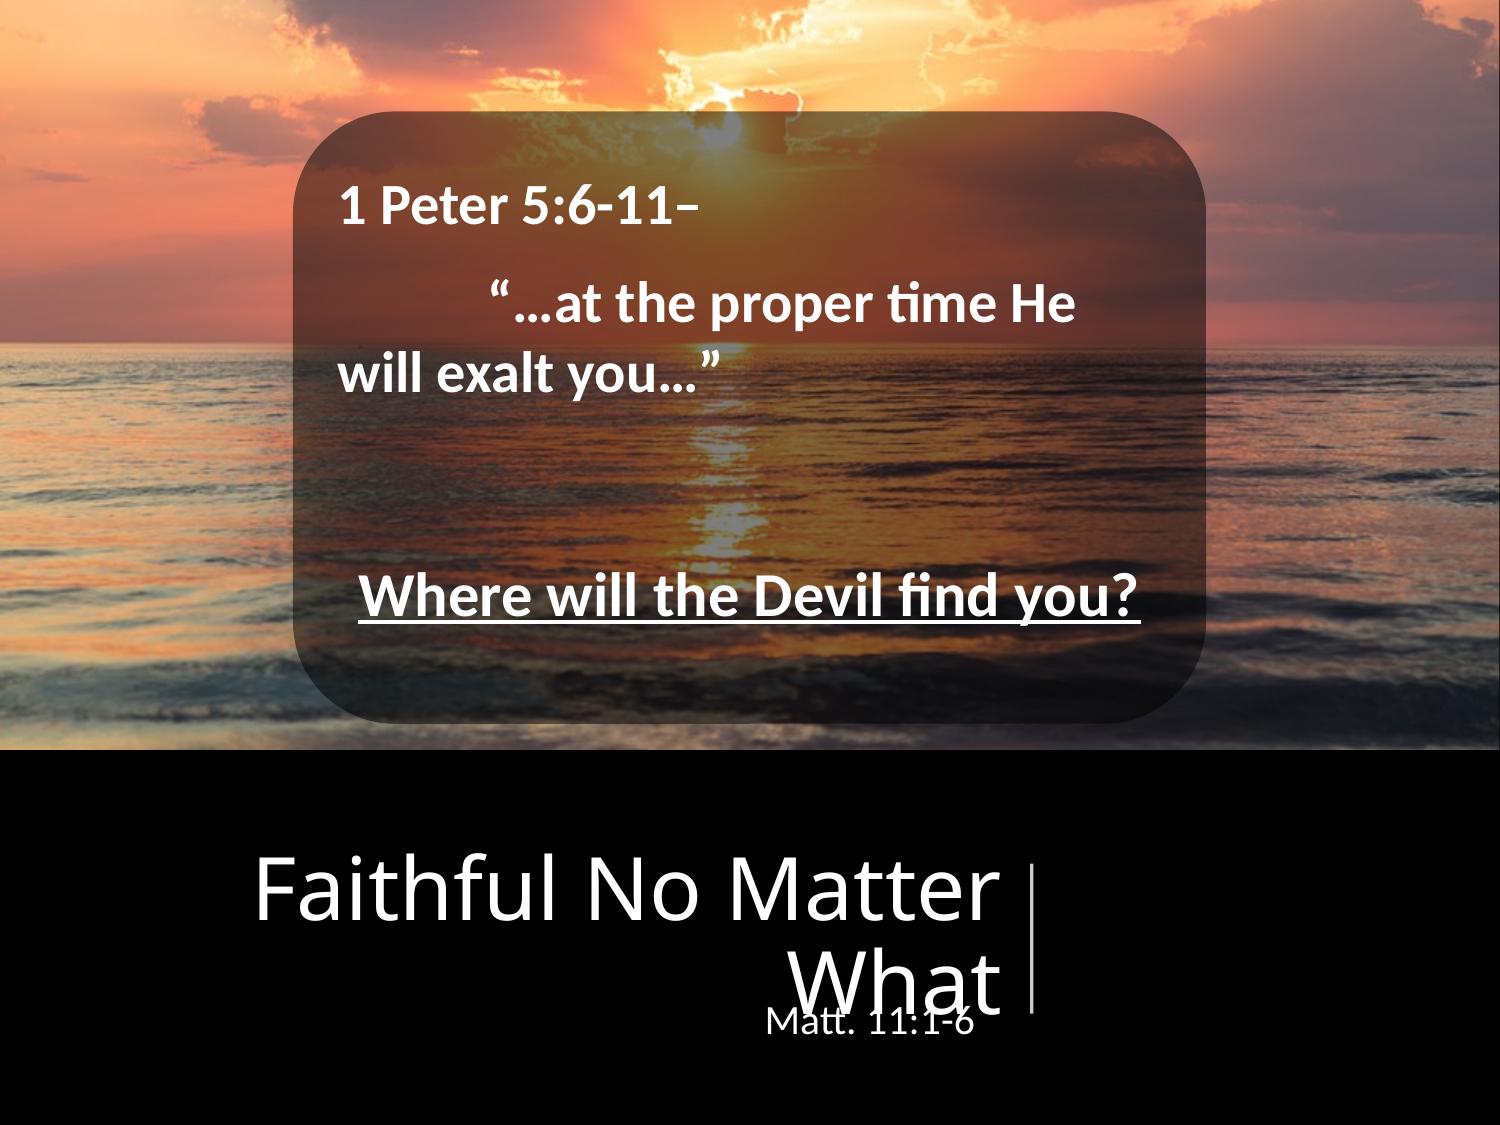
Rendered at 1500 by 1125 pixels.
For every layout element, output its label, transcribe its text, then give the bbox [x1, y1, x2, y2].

subtitle Matt. 11:1-6 [749, 917, 1116, 1125]
title Faithful No Matter What [53, 835, 1018, 1043]
picture [0, 0, 1500, 750]
